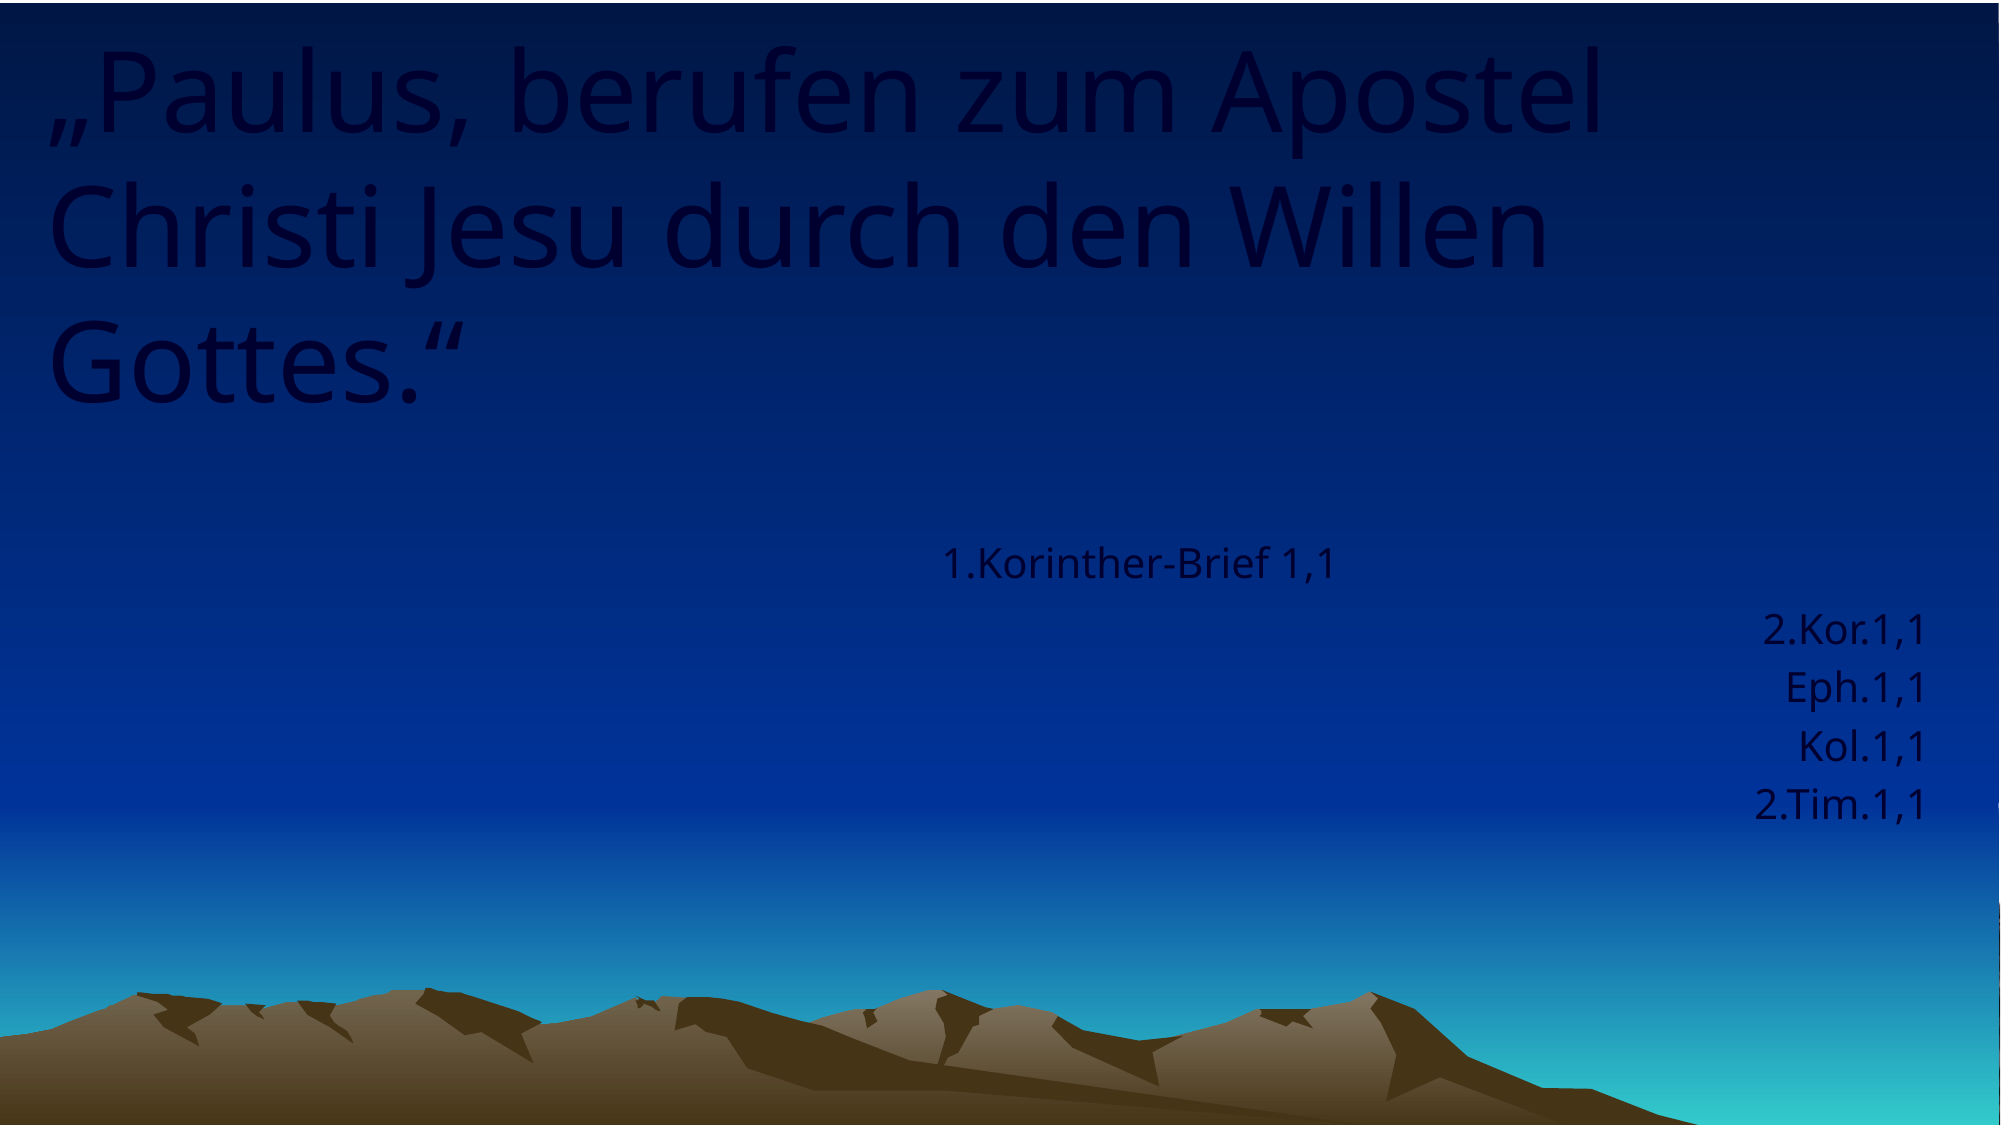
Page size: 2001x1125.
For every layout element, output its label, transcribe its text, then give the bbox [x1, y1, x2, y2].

title „Paulus, berufen zum Apostel Christi Jesu durch den Willen Gottes.“ [31, 11, 1875, 433]
picture [0, 0, 2001, 1125]
subtitle 2.Kor.1,1 Eph.1,1 Kol.1,1 2.Tim.1,1 [1626, 595, 1945, 1125]
text_box 1.Korinther-Brief 1,1 [669, 529, 1355, 595]
